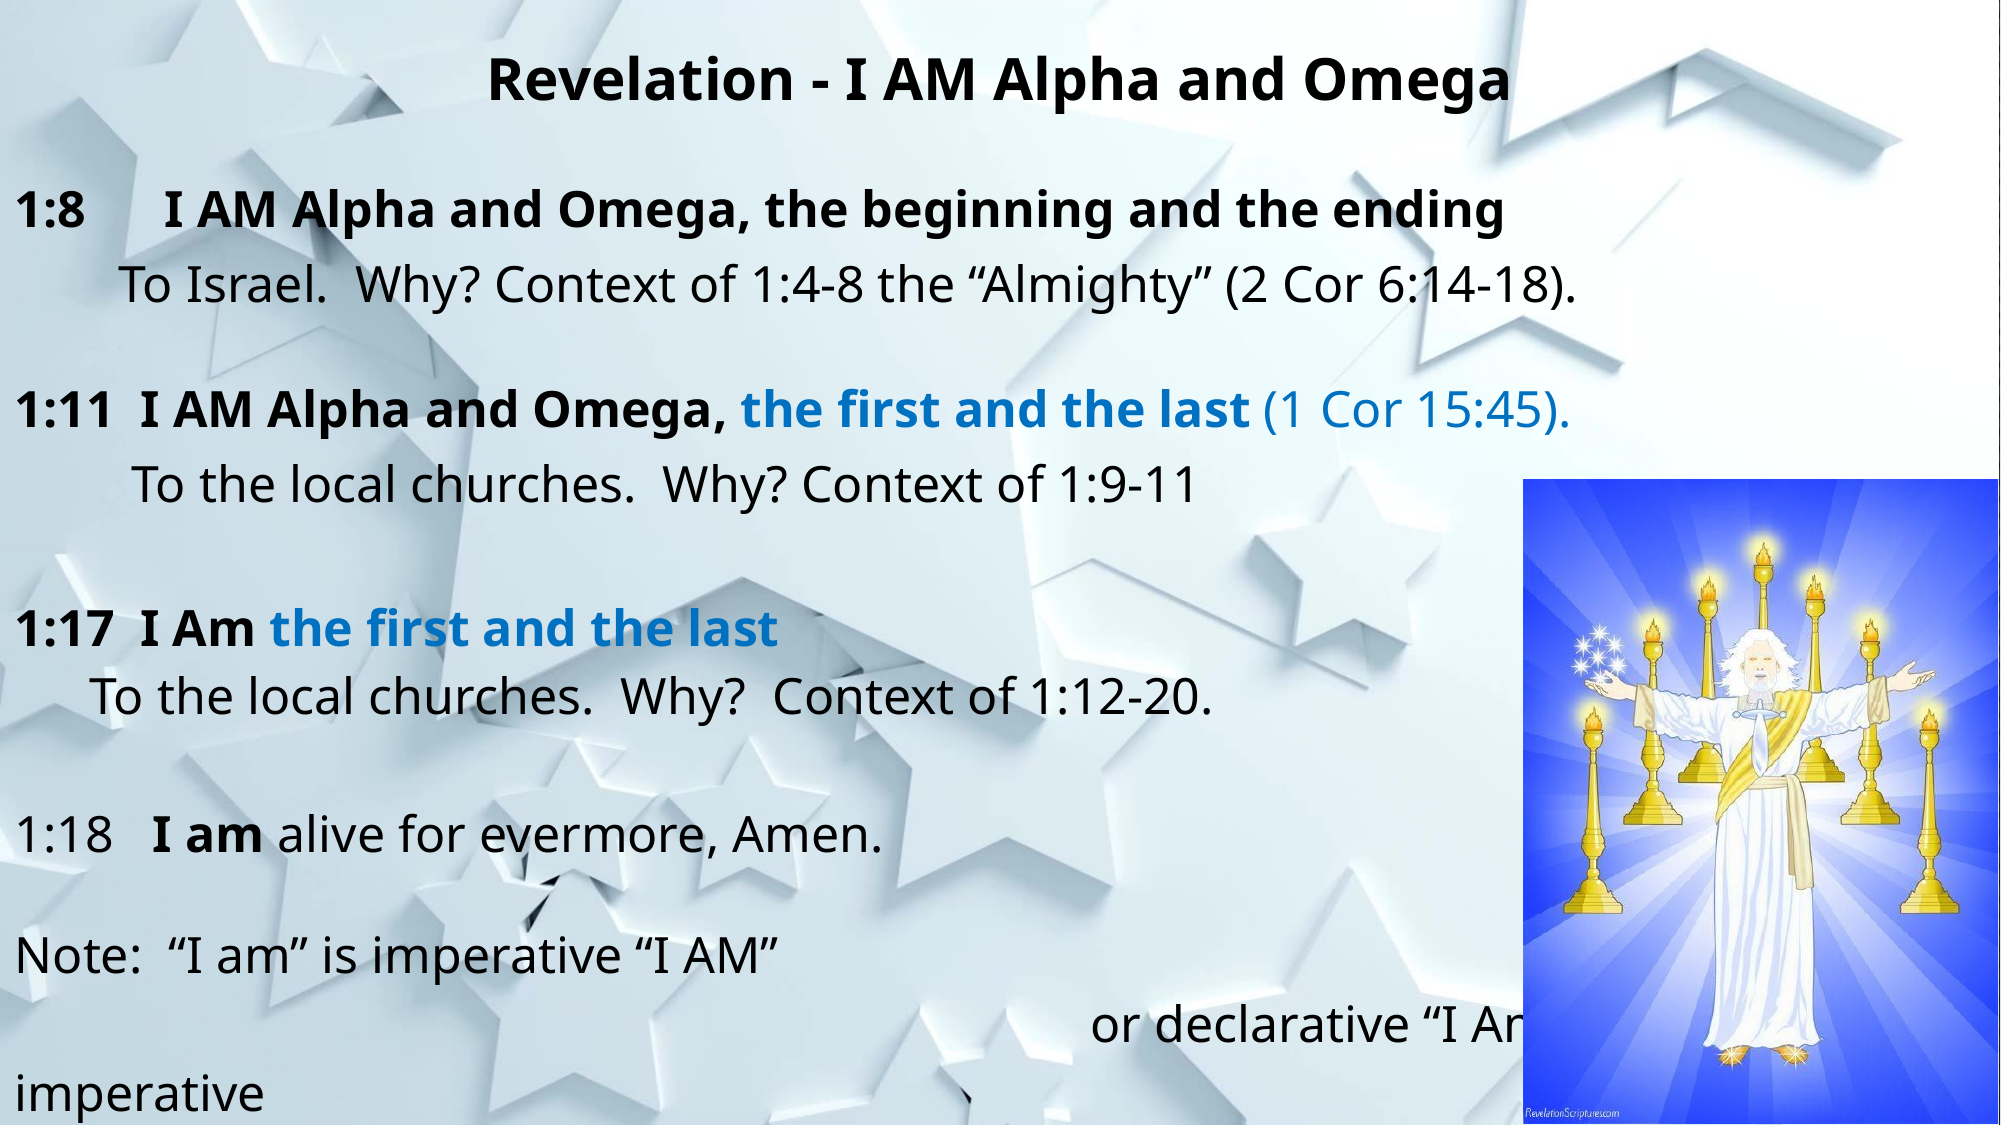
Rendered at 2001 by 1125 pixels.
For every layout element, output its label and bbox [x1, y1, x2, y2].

text_box [0, 0, 2000, 1125]
picture [1519, 476, 2000, 1125]
